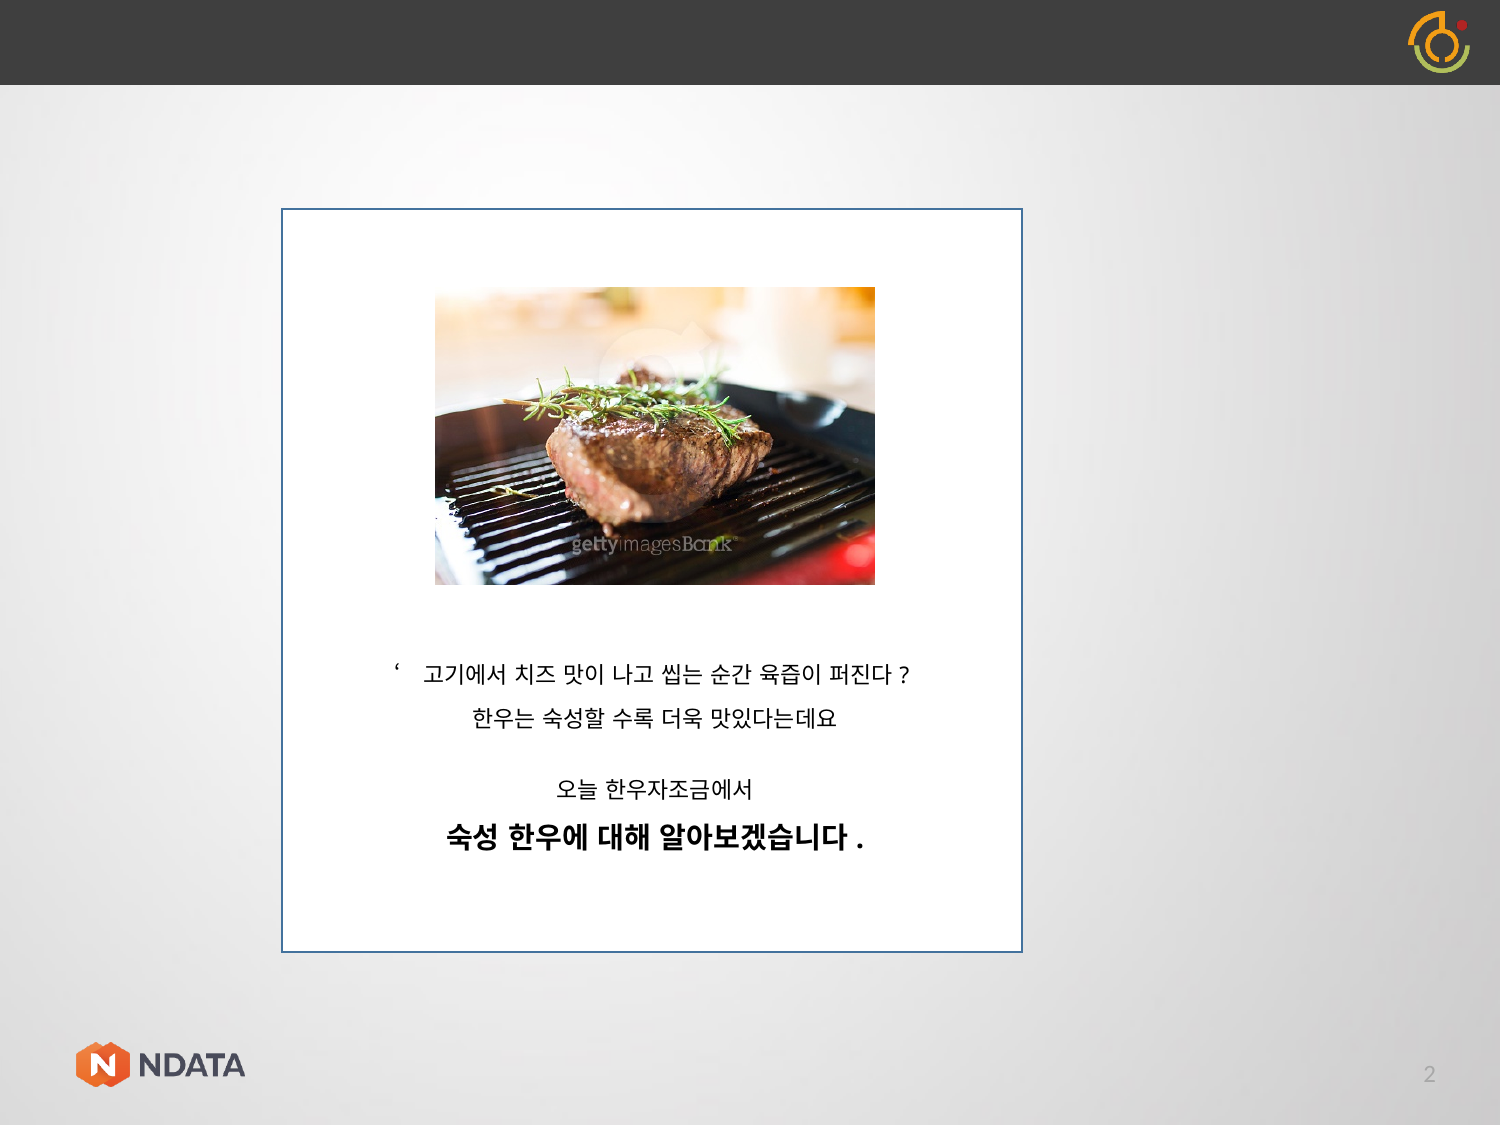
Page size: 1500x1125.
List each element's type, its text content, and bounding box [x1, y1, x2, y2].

slide_number 2 [1113, 1042, 1451, 1103]
text_box [281, 208, 1023, 653]
text_box [281, 863, 1023, 953]
text_box ‘고기에서 치즈 맛이 나고 씹는 순간 육즙이 퍼진다? 한우는 숙성할 수록 더욱 맛있다는데요 오늘 한우자조금에서 숙성 한우에 대해 알아보겠습니다. [280, 653, 1030, 863]
picture [1408, 11, 1470, 73]
picture [0, 85, 1500, 1125]
